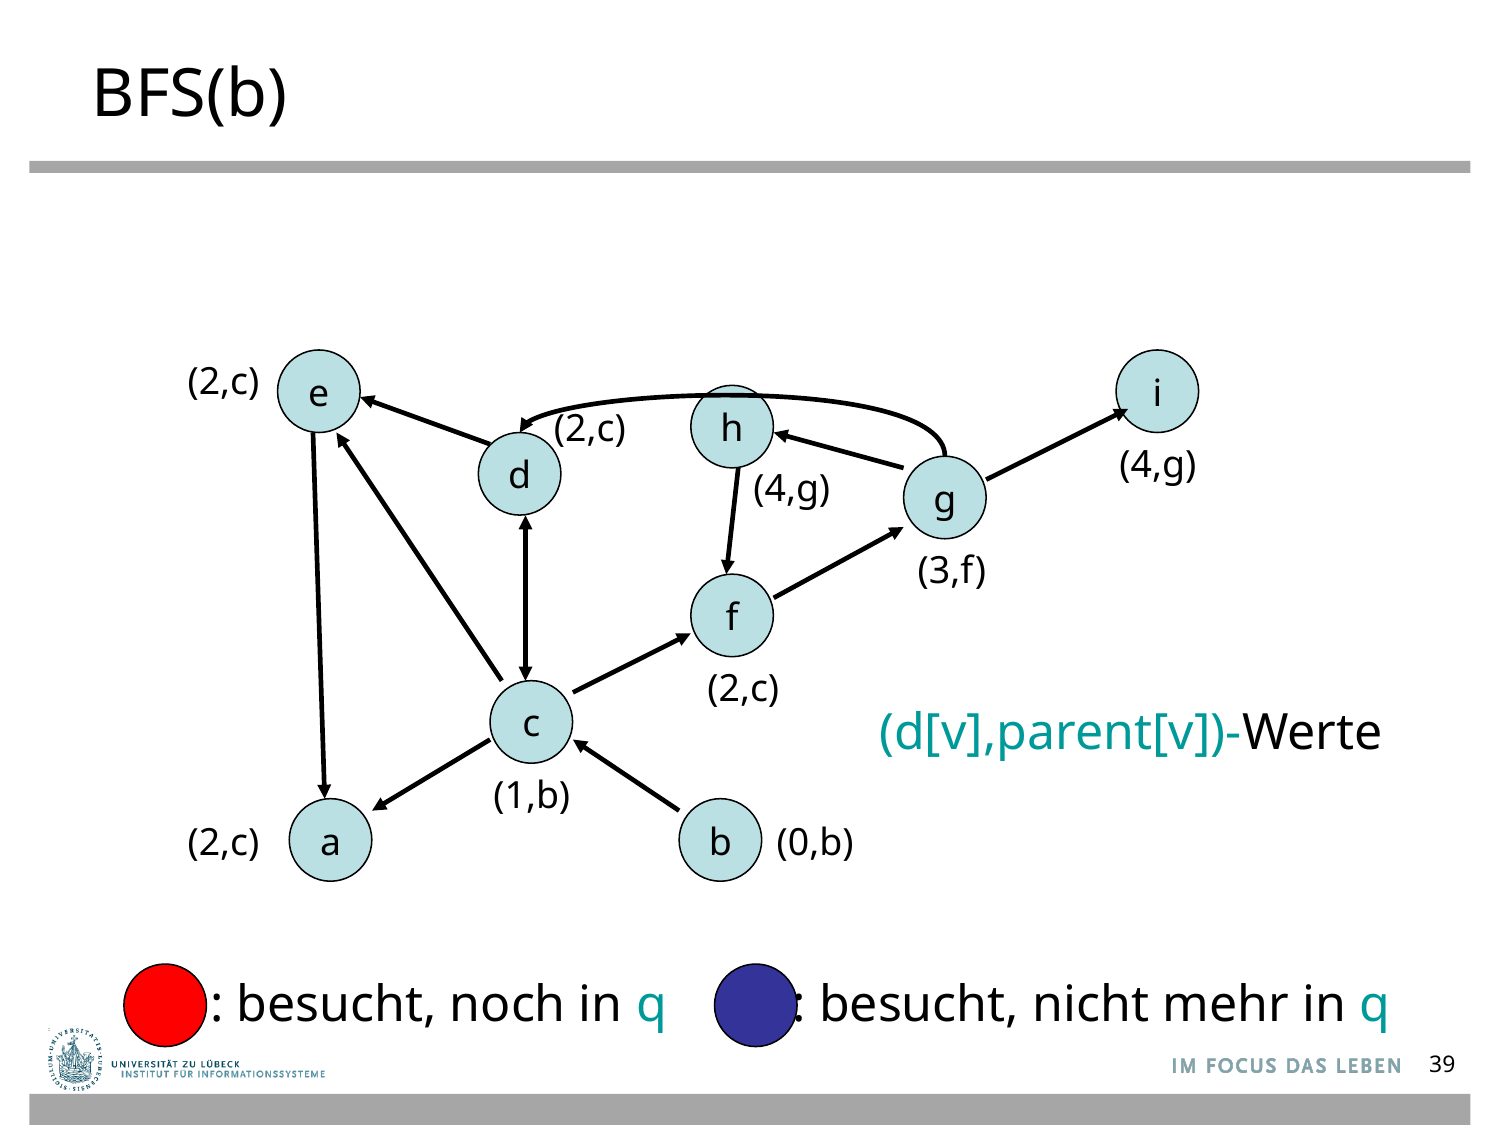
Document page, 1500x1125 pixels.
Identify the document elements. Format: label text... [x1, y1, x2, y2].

text_box [773, 429, 904, 469]
text_box (3,f) [903, 538, 1001, 599]
text_box [336, 432, 502, 681]
text_box h [690, 399, 715, 465]
text_box f [690, 577, 715, 653]
text_box d [478, 432, 561, 516]
text_box [519, 515, 532, 681]
text_box (2,c) [539, 397, 641, 457]
text_box [714, 964, 780, 1047]
text_box a [289, 798, 372, 882]
slide_number 39 [1305, 1050, 1471, 1083]
text_box (d[v],parent[v])-Werte [864, 692, 1398, 768]
text_box h [749, 399, 774, 456]
text_box [312, 432, 331, 799]
text_box b [679, 798, 761, 882]
text_box [360, 395, 491, 445]
text_box [123, 964, 195, 1047]
text_box g [903, 456, 987, 538]
text_box [986, 408, 1129, 480]
title BFS(b) [76, 42, 1427, 126]
picture [1173, 1058, 1305, 1073]
text_box (4,g) [749, 456, 846, 516]
text_box : besucht, noch in q [195, 964, 682, 1039]
text_box (0,b) [761, 810, 869, 871]
text_box (2,c) [692, 656, 795, 717]
text_box (2,c) [172, 810, 275, 871]
text_box [372, 739, 491, 811]
text_box [773, 527, 904, 598]
text_box h [749, 389, 758, 394]
text_box c [490, 680, 573, 763]
text_box f [749, 577, 774, 654]
text_box (4,g) [1104, 432, 1212, 493]
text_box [720, 231, 745, 658]
text_box : besucht, nicht mehr in q [777, 964, 1405, 1039]
text_box i [1116, 349, 1199, 432]
text_box (2,c) [172, 349, 275, 410]
text_box [572, 633, 691, 693]
text_box (1,b) [478, 763, 586, 823]
text_box [572, 739, 680, 811]
text_box e [277, 349, 361, 433]
